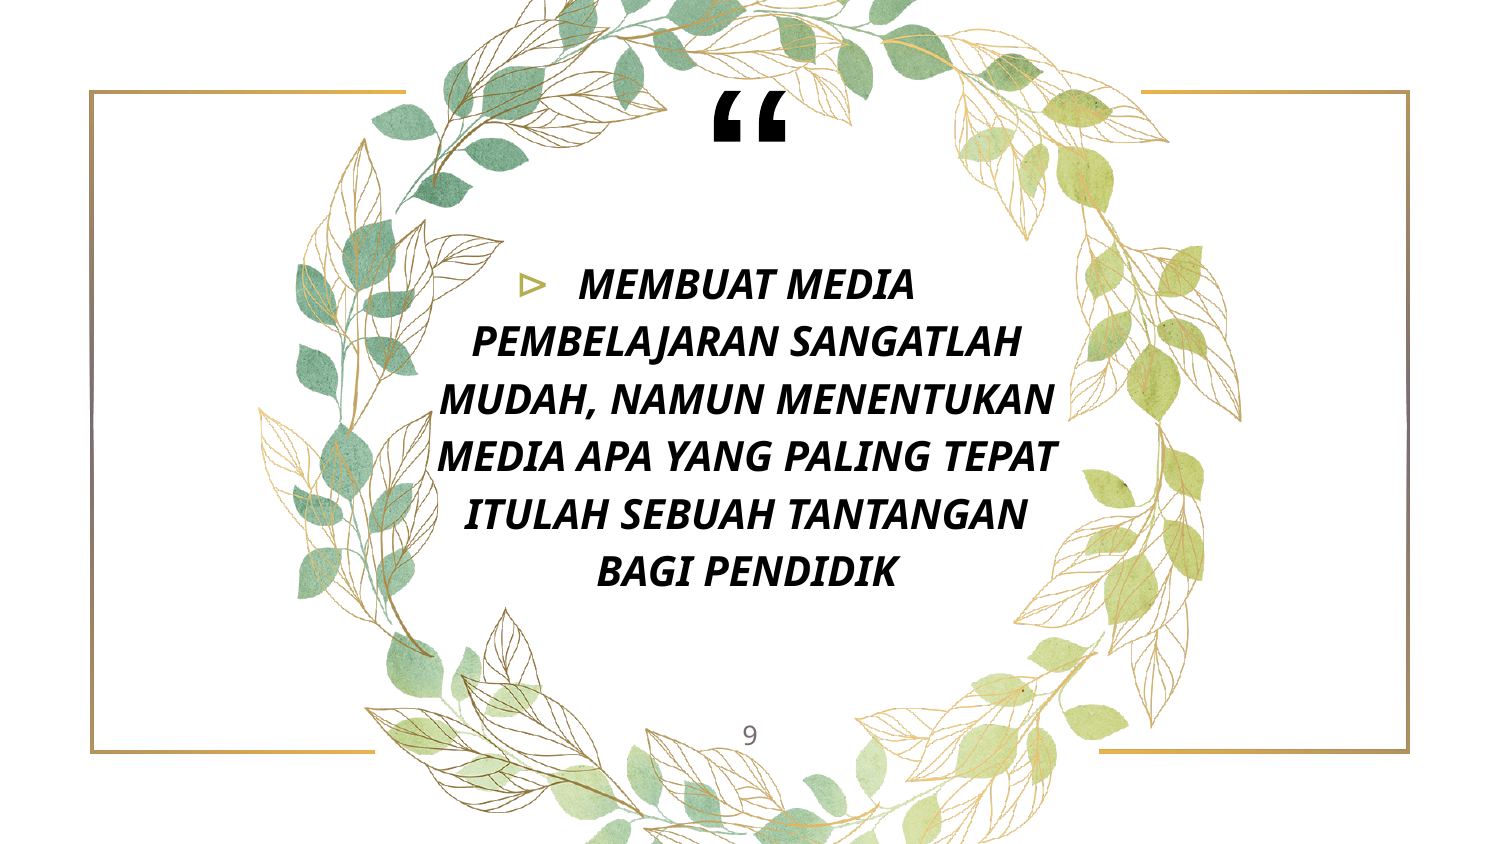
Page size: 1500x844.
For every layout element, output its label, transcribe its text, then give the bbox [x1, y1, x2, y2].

picture [258, 0, 1242, 844]
list MEMBUAT MEDIA PEMBELAJARAN SANGATLAH MUDAH, NAMUN MENENTUKAN MEDIA APA YANG PALING TEPAT ITULAH SEBUAH TANTANGAN BAGI PENDIDIK [348, 210, 1071, 635]
slide_number 9 [705, 704, 795, 769]
